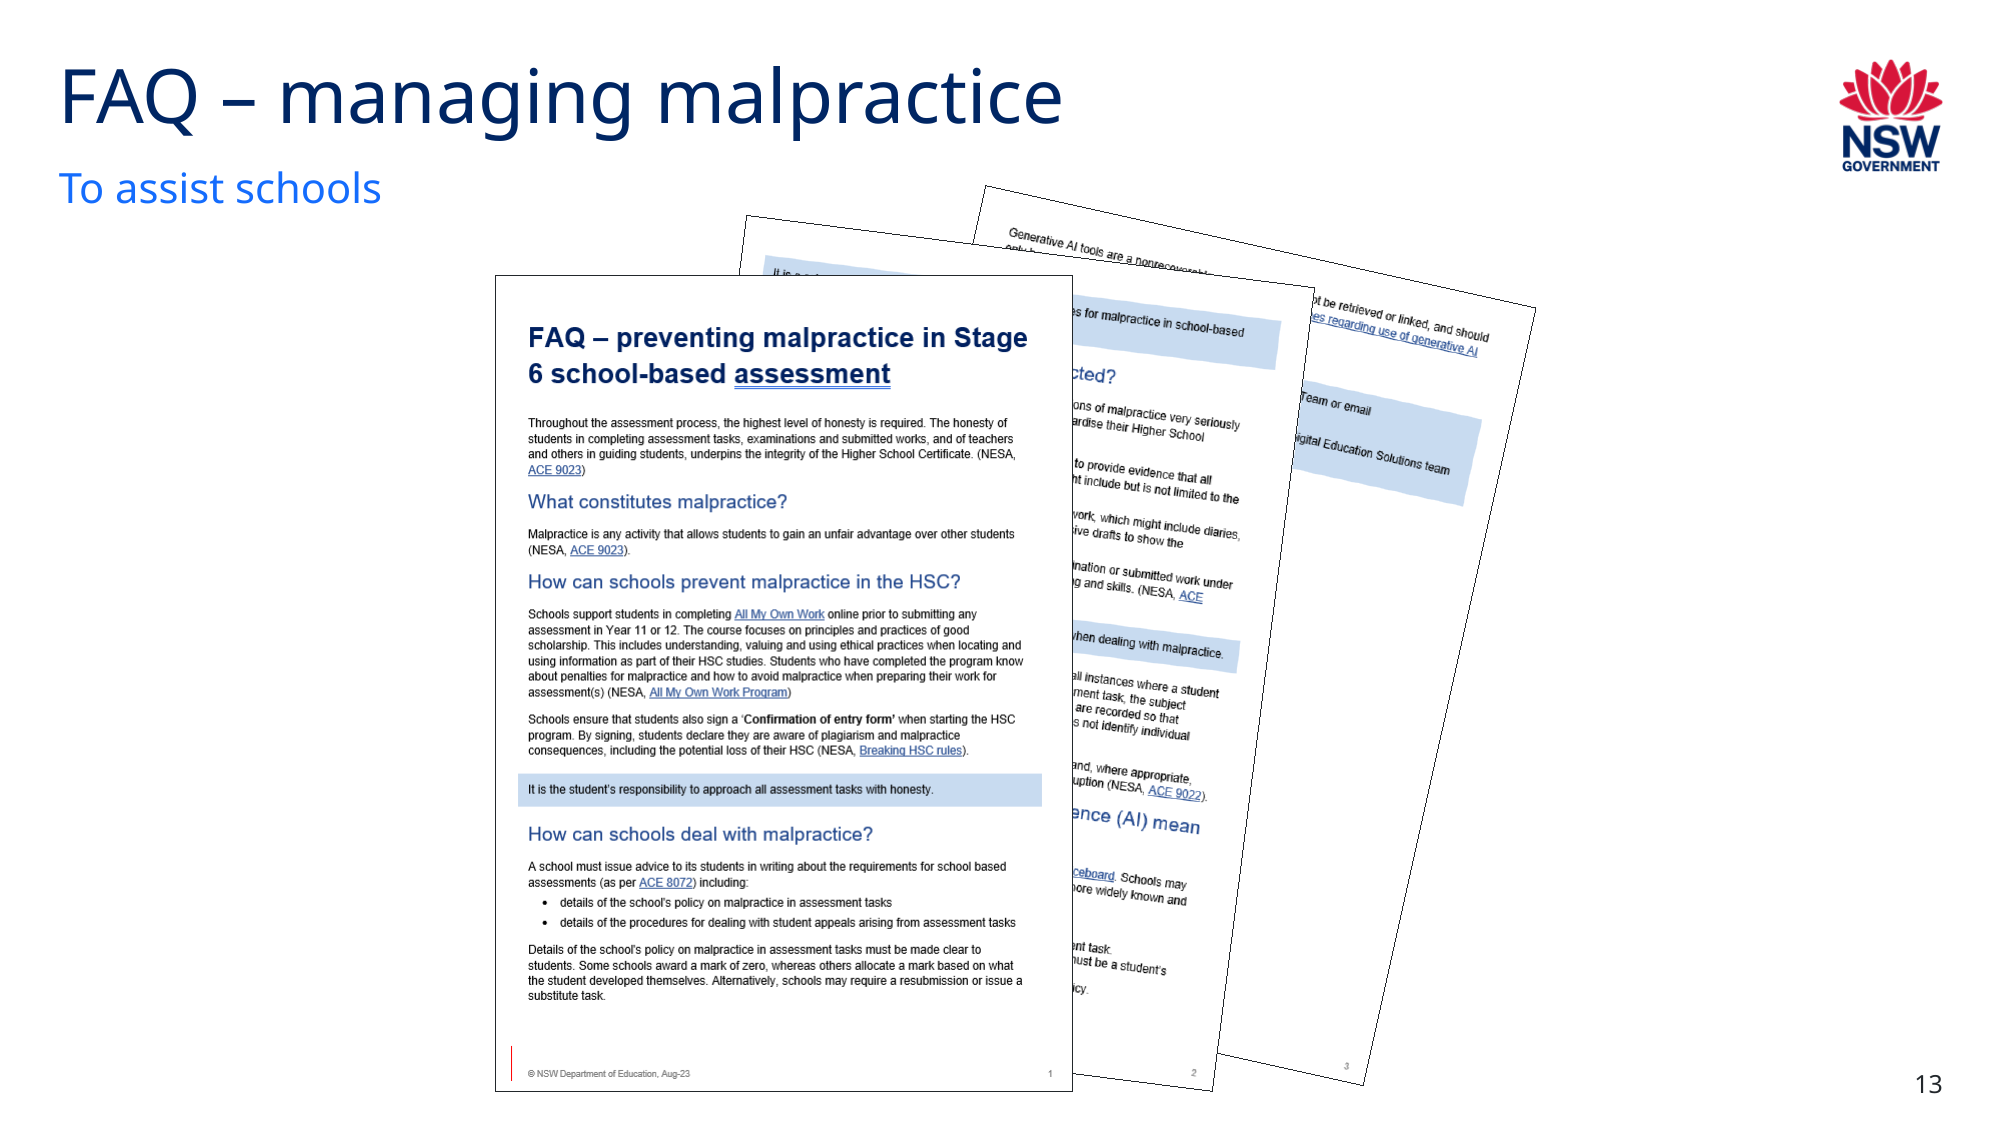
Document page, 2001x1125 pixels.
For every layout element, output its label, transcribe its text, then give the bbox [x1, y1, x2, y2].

picture [1457, 291, 1535, 659]
picture [745, 217, 904, 237]
slide_number 13 [1824, 1068, 1943, 1099]
picture [976, 187, 1211, 237]
list To assist schools [59, 161, 1713, 212]
picture [1839, 59, 1943, 172]
title FAQ – managing malpractice [59, 59, 1713, 149]
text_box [495, 237, 1457, 1092]
